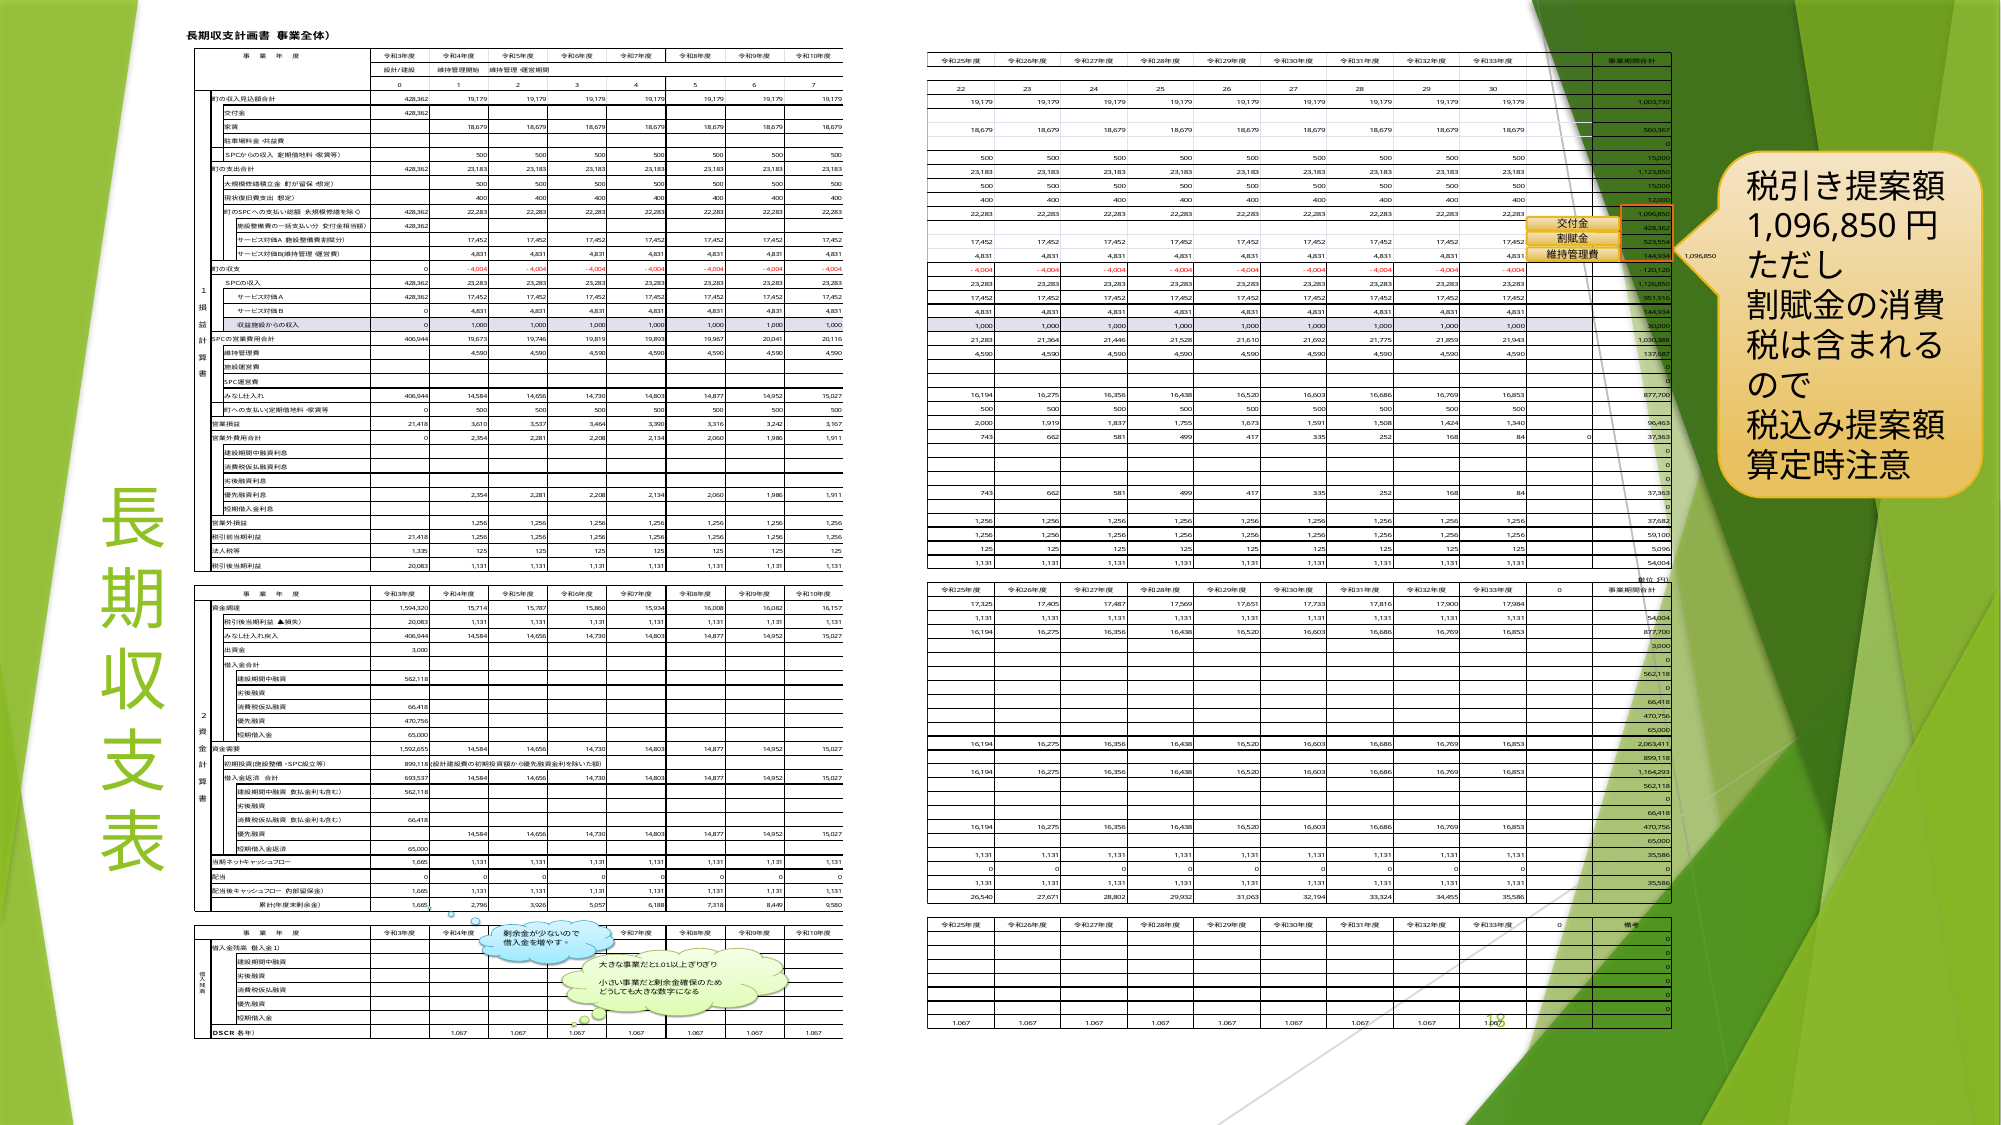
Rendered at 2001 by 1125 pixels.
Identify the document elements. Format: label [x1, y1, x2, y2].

picture [183, 25, 844, 1040]
text_box [0, 0, 2000, 1125]
picture [926, 52, 1719, 1030]
